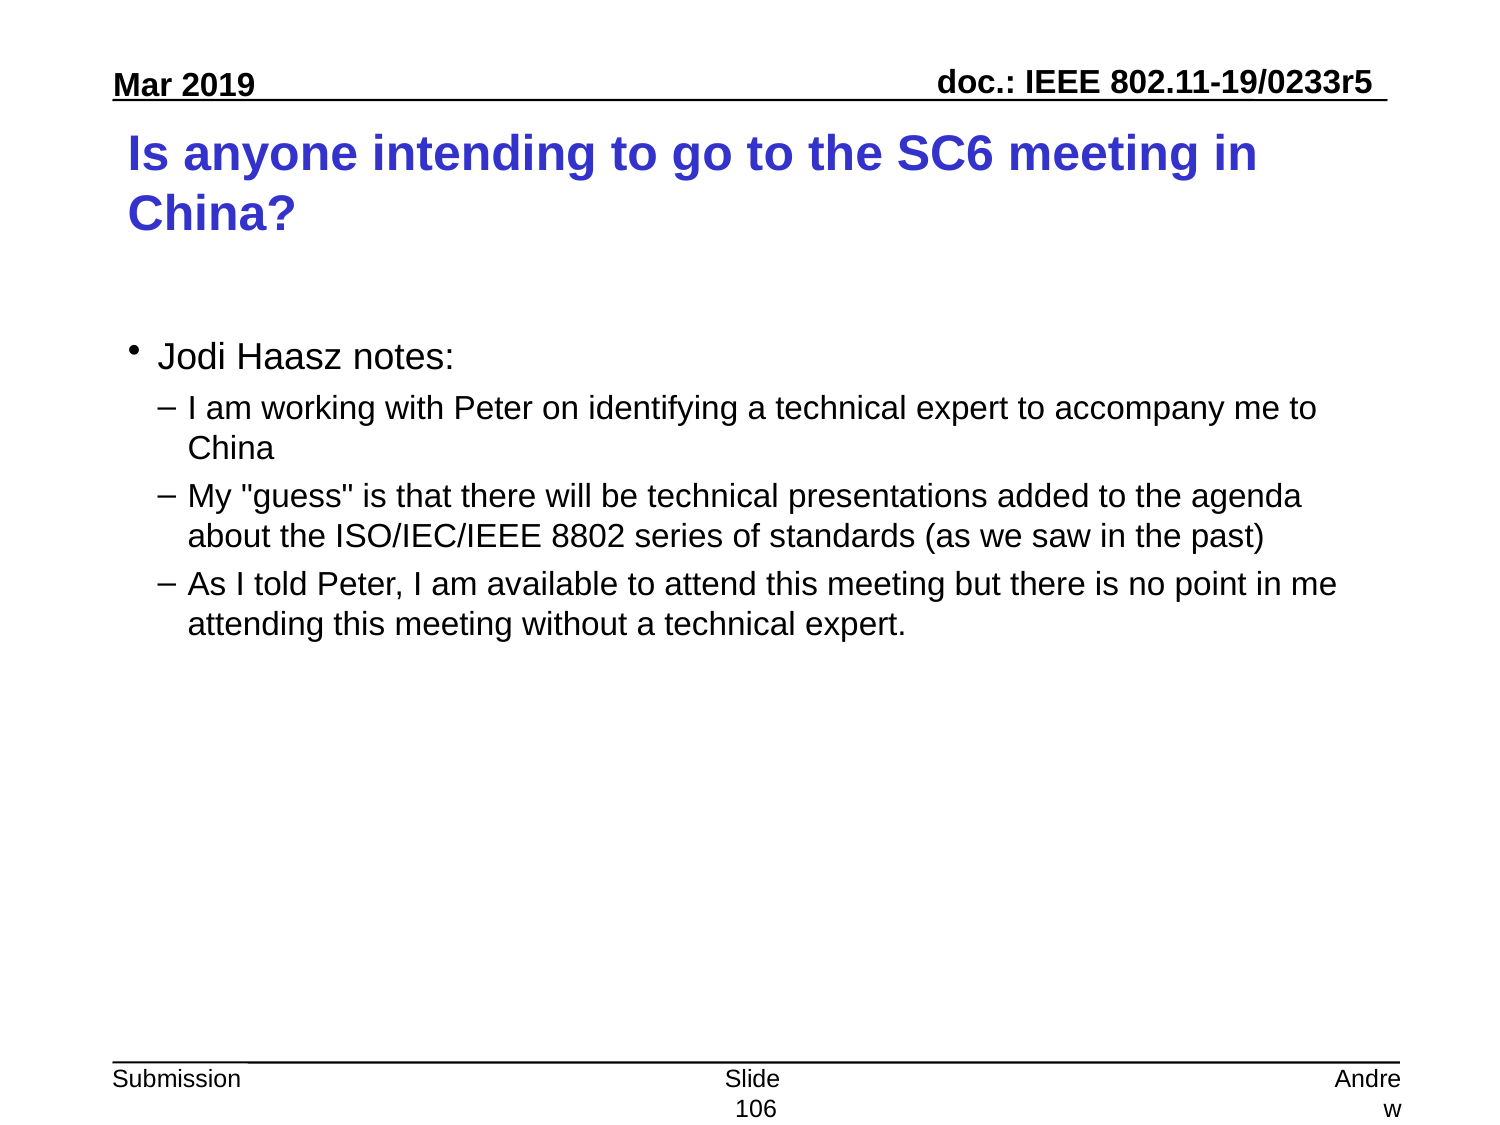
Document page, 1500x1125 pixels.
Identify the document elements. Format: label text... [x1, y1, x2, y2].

title Is anyone intending to go to the SC6 meeting in China? [112, 112, 1388, 288]
footer Andrew Myles, Cisco [1320, 1061, 1402, 1093]
slide_number Slide 106 [709, 1061, 803, 1093]
list Jodi Haasz notes: I am working with Peter on identifying a technical expert to accompany me to China My "guess" is that there will be technical presentations added to the agenda about the ISO/IEC/IEEE 8802 series of standards (as we saw in the past) As I told Peter, I am available to attend this meeting but there is no point in me attending this meeting without a technical expert. [112, 324, 1388, 1000]
